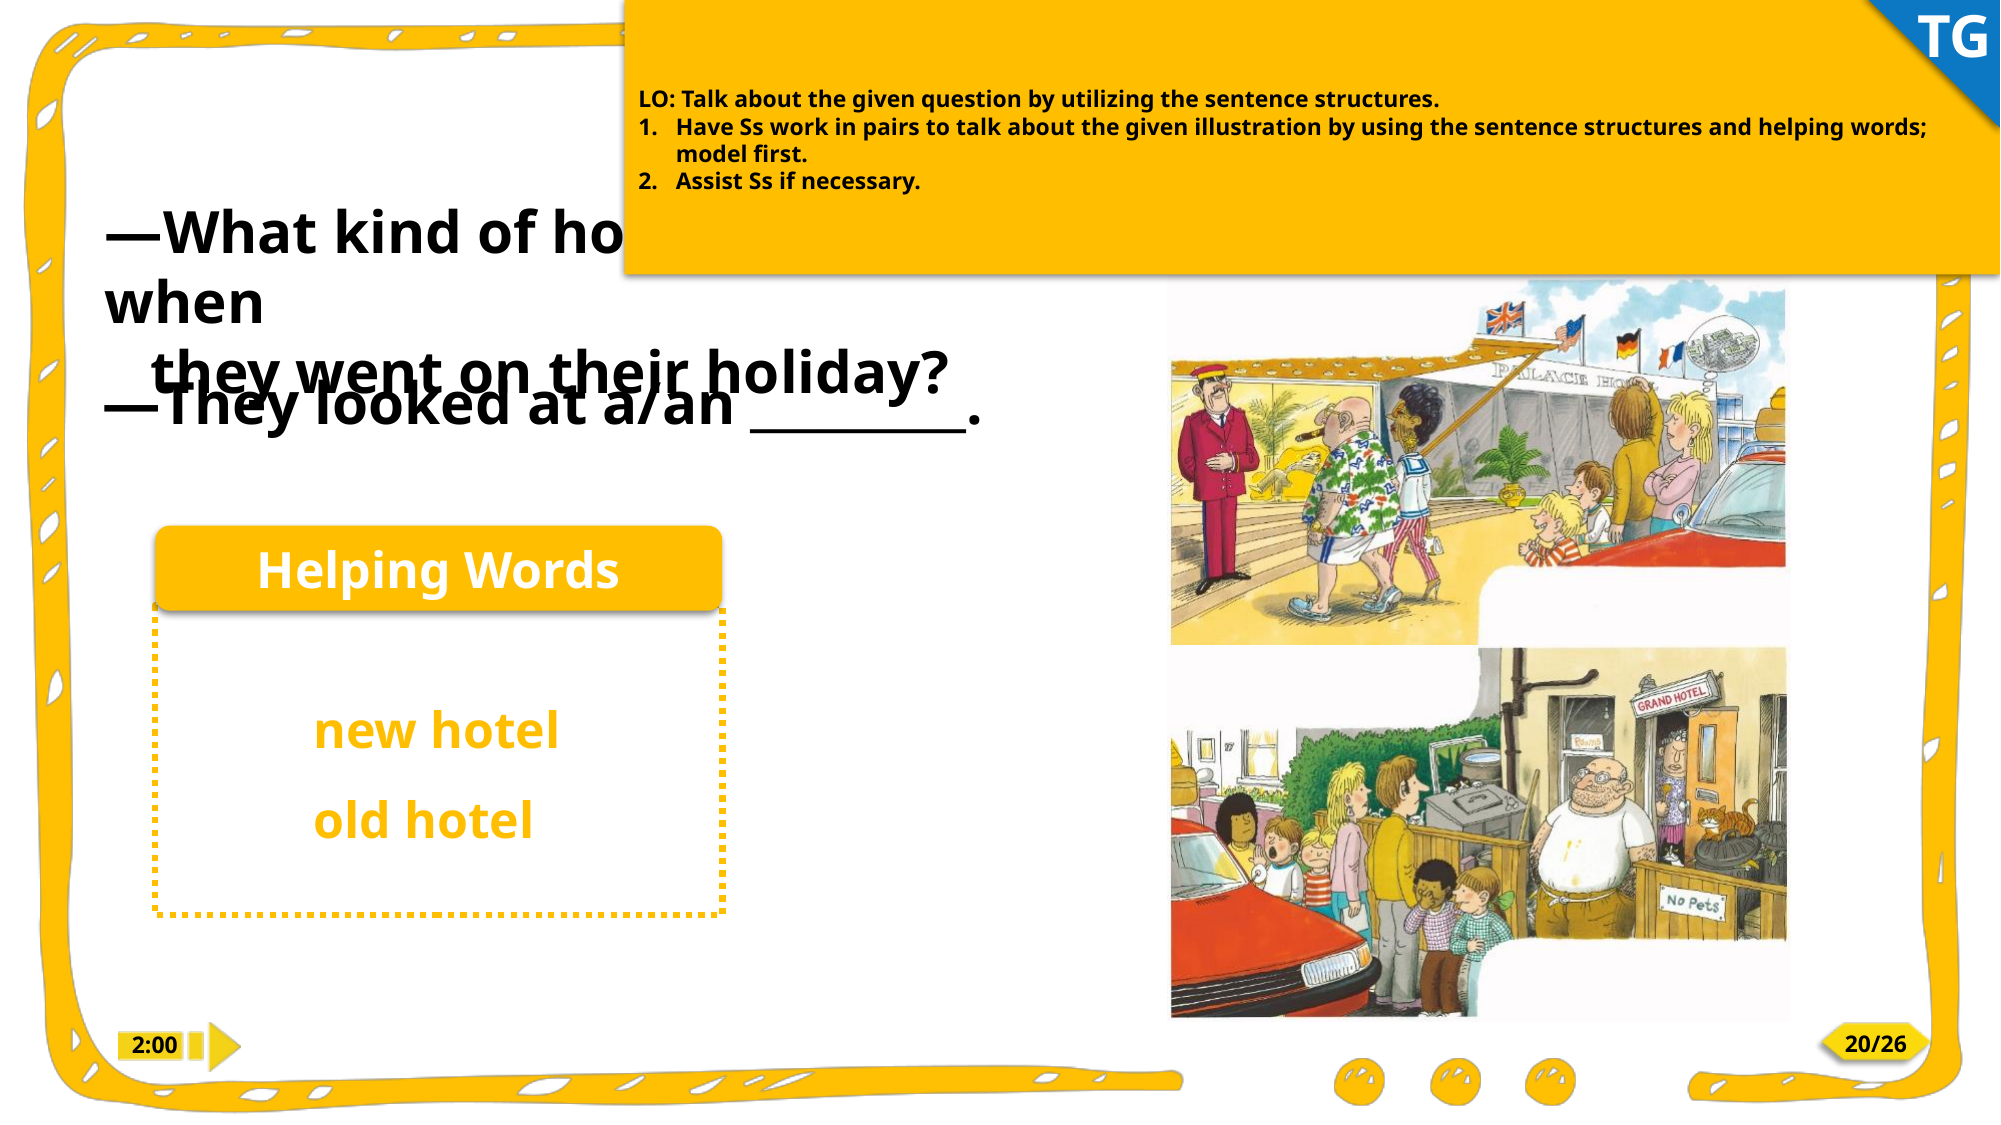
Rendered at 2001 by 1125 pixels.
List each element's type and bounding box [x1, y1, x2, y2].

text_box [154, 529, 723, 916]
text_box [1862, 0, 2000, 130]
picture [1167, 275, 1792, 1023]
text_box [89, 1022, 242, 1072]
text_box [22, 11, 1978, 1114]
text_box [1793, 1019, 1959, 1072]
text_box [624, 0, 2000, 275]
